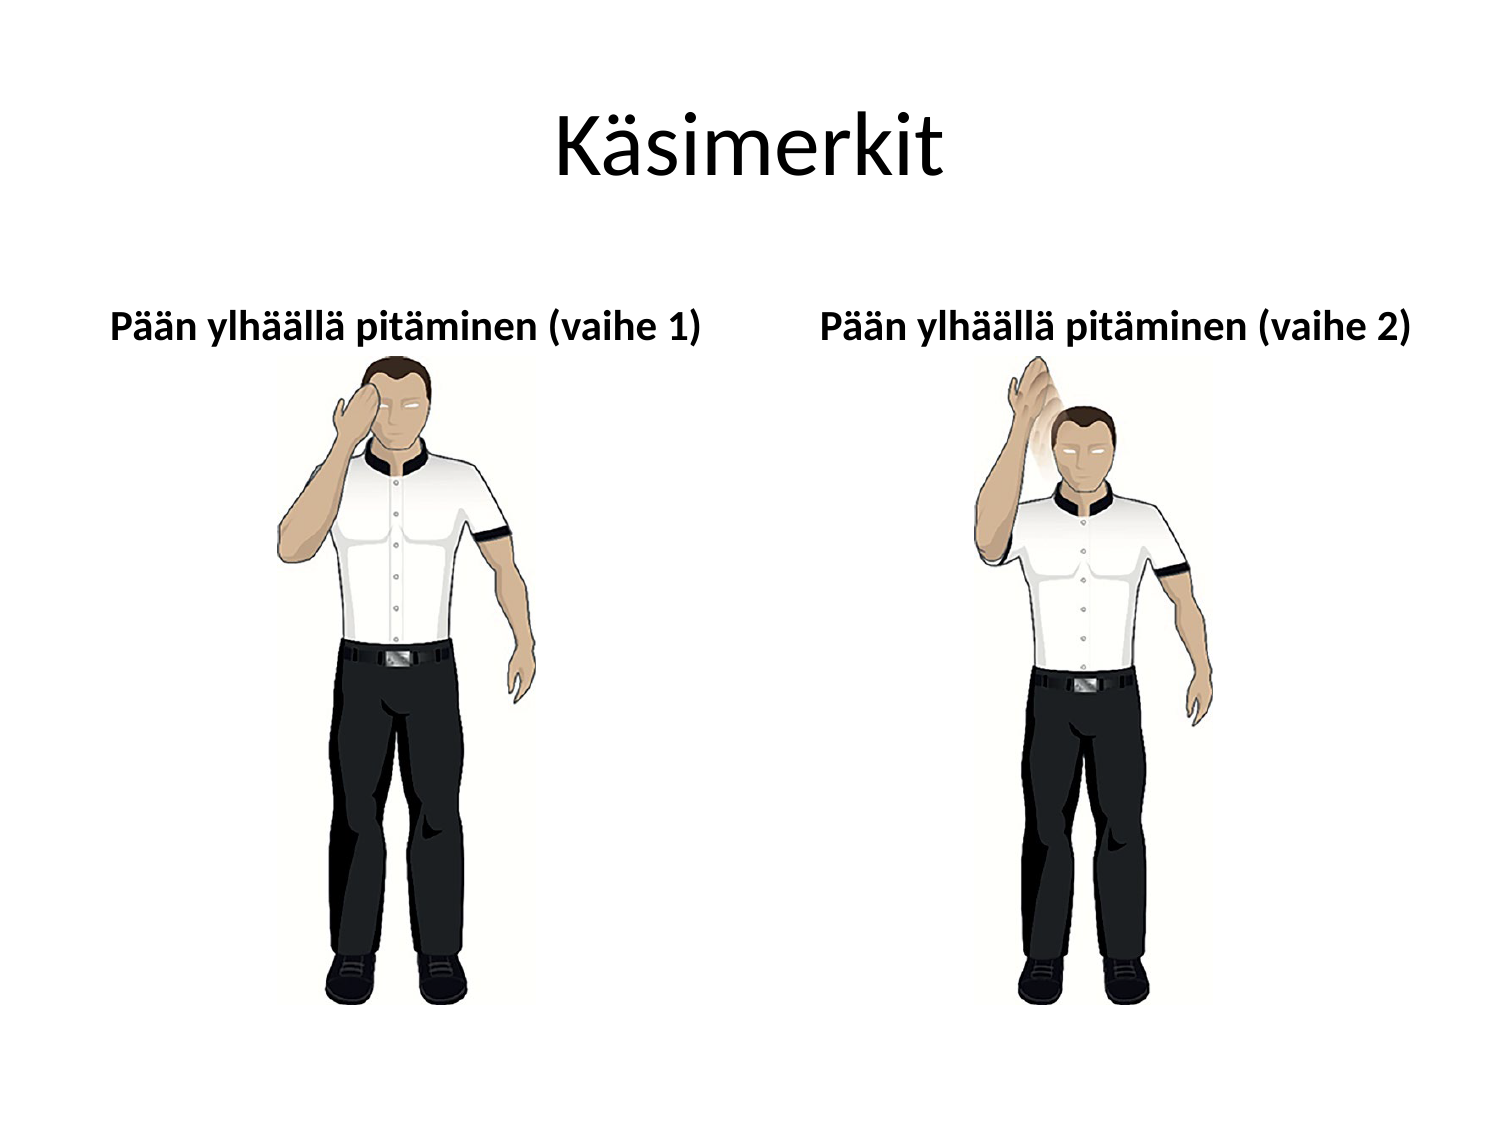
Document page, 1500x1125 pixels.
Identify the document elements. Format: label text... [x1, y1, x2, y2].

list Pään ylhäällä pitäminen (vaihe 2) [761, 251, 1471, 357]
title Käsimerkit [75, 45, 1425, 233]
list Pään ylhäällä pitäminen (vaihe 1) [75, 251, 738, 357]
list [974, 356, 1213, 1006]
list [276, 356, 536, 1006]
